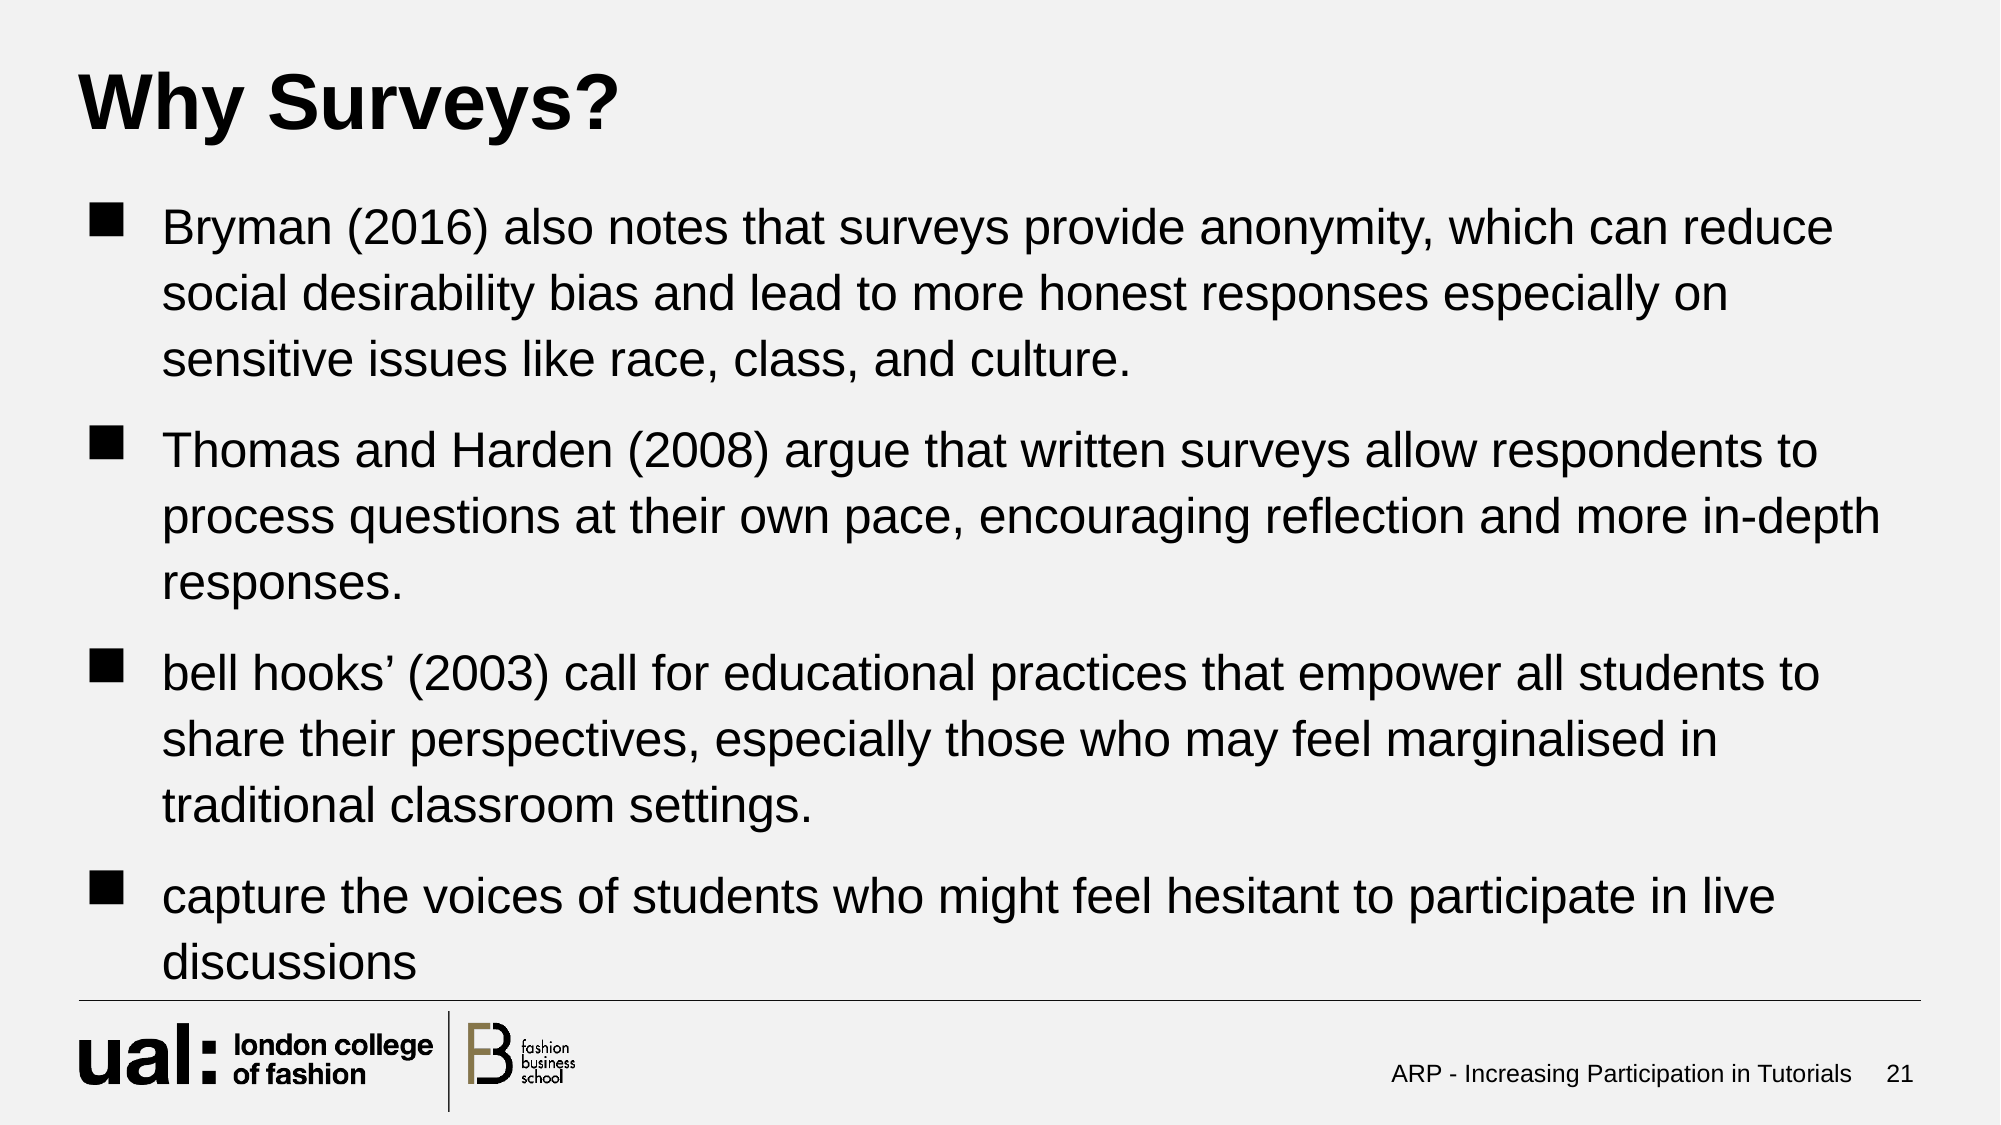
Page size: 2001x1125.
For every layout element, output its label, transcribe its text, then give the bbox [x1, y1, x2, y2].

picture [65, 1005, 575, 1117]
slide_number 21 [1854, 1042, 1922, 1103]
footer ARP - Increasing Participation in Tutorials [642, 1042, 1854, 1103]
list Bryman (2016) also notes that surveys provide anonymity, which can reduce social desirability bias and lead to more honest responses especially on sensitive issues like race, class, and culture. Thomas and Harden (2008) argue that written surveys allow respondents to process questions at their own pace, encouraging reflection and more in-depth responses. bell hooks’ (2003) call for educational practices that empower all students to share their perspectives, especially those who may feel marginalised in traditional classroom settings. capture the voices of students who might feel hesitant to participate in live discussions [91, 188, 1888, 718]
title Why Surveys? [78, 28, 1922, 147]
